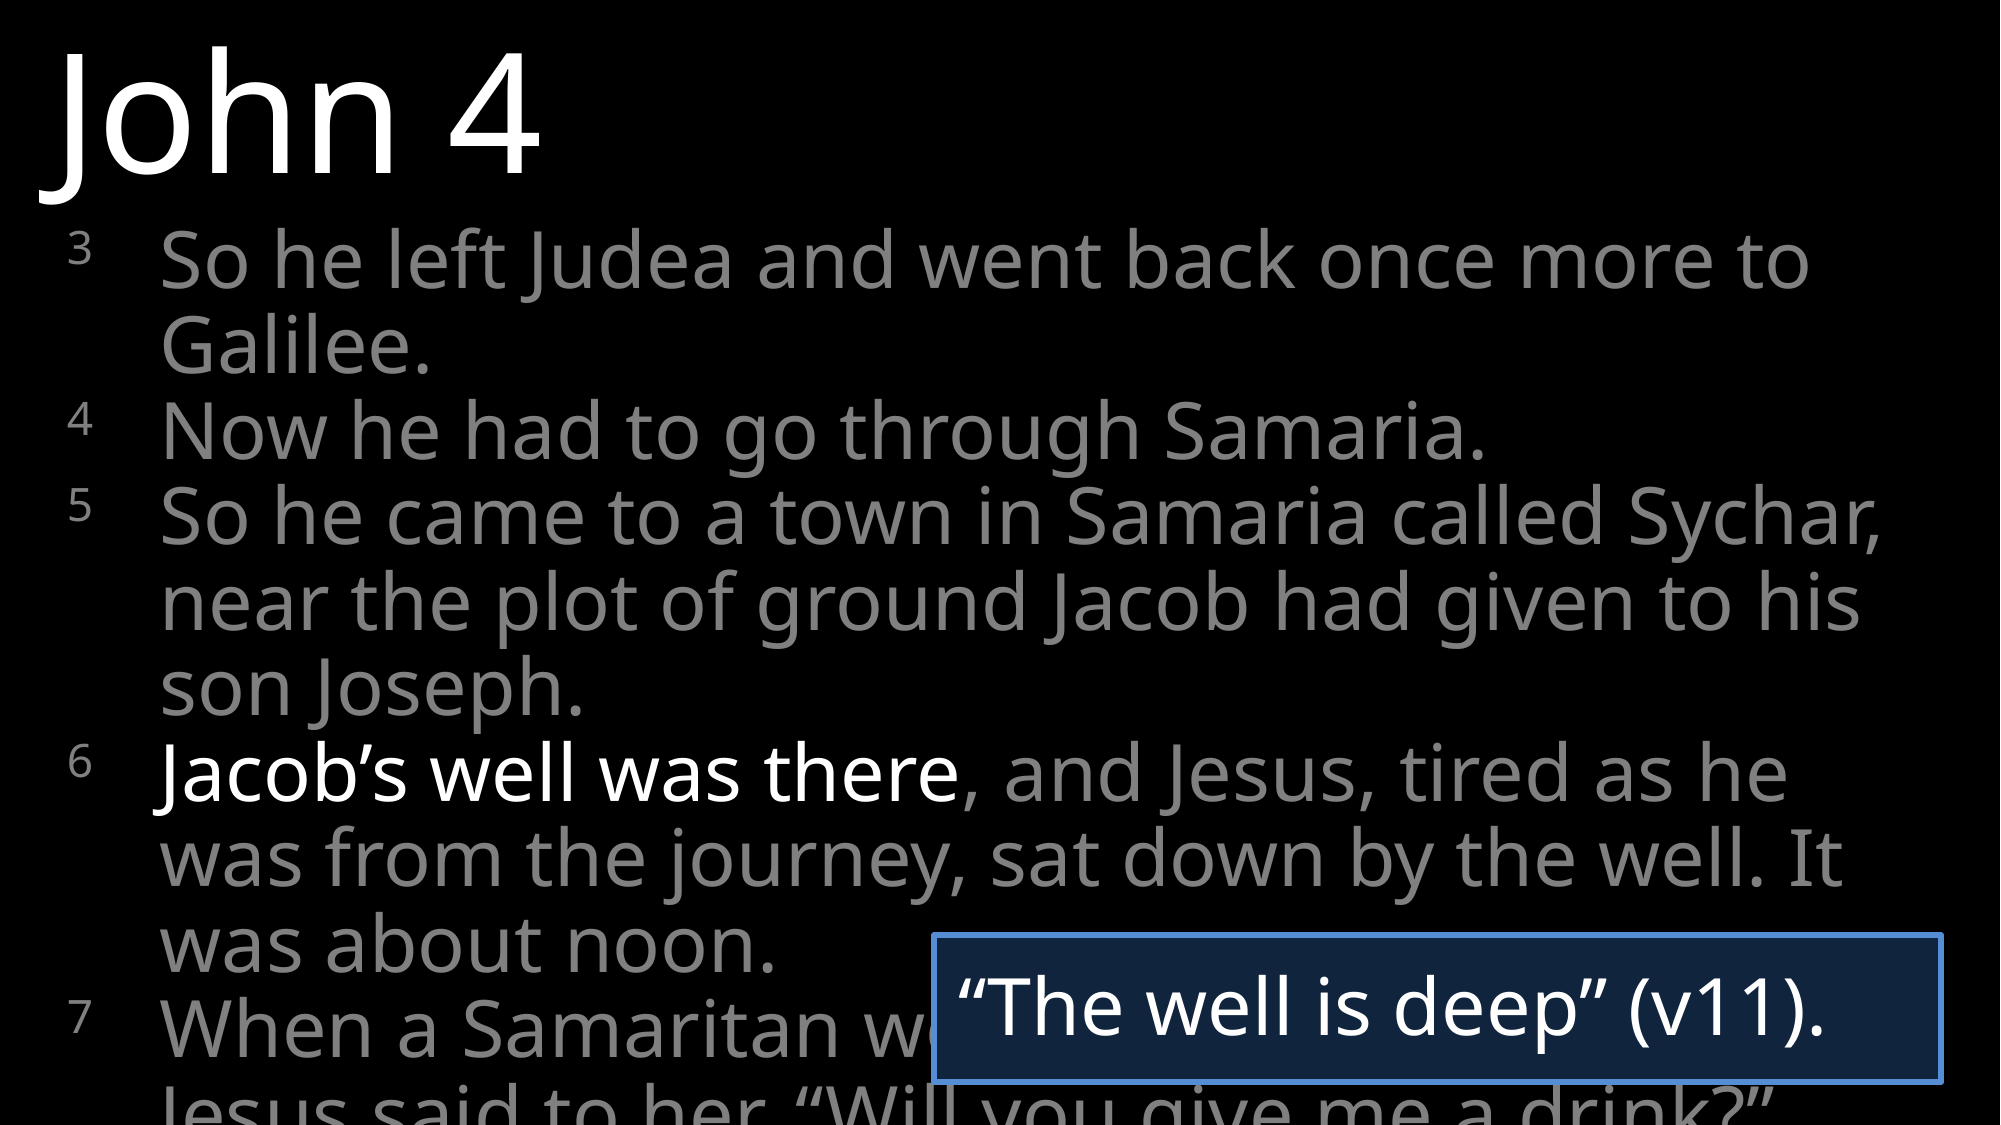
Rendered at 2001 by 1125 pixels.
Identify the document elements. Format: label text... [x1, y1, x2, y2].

text_box “The well is deep” (v11). [944, 959, 1943, 1060]
text_box [934, 935, 1942, 1083]
text_box John 4 [37, 0, 1838, 215]
text_box 3 So he left Judea and went back once more to Galilee. 4 Now he had to go through Samaria. 5 So he came to a town in Samaria called Sychar, near the plot of ground Jacob had given to his son Joseph. 6 Jacob’s well was there, and Jesus, tired as he was from the journey, sat down by the well. It was about noon. 7 When a Samaritan woman came to draw water, Jesus said to her, “Will you give me a drink?” [49, 212, 1943, 1125]
